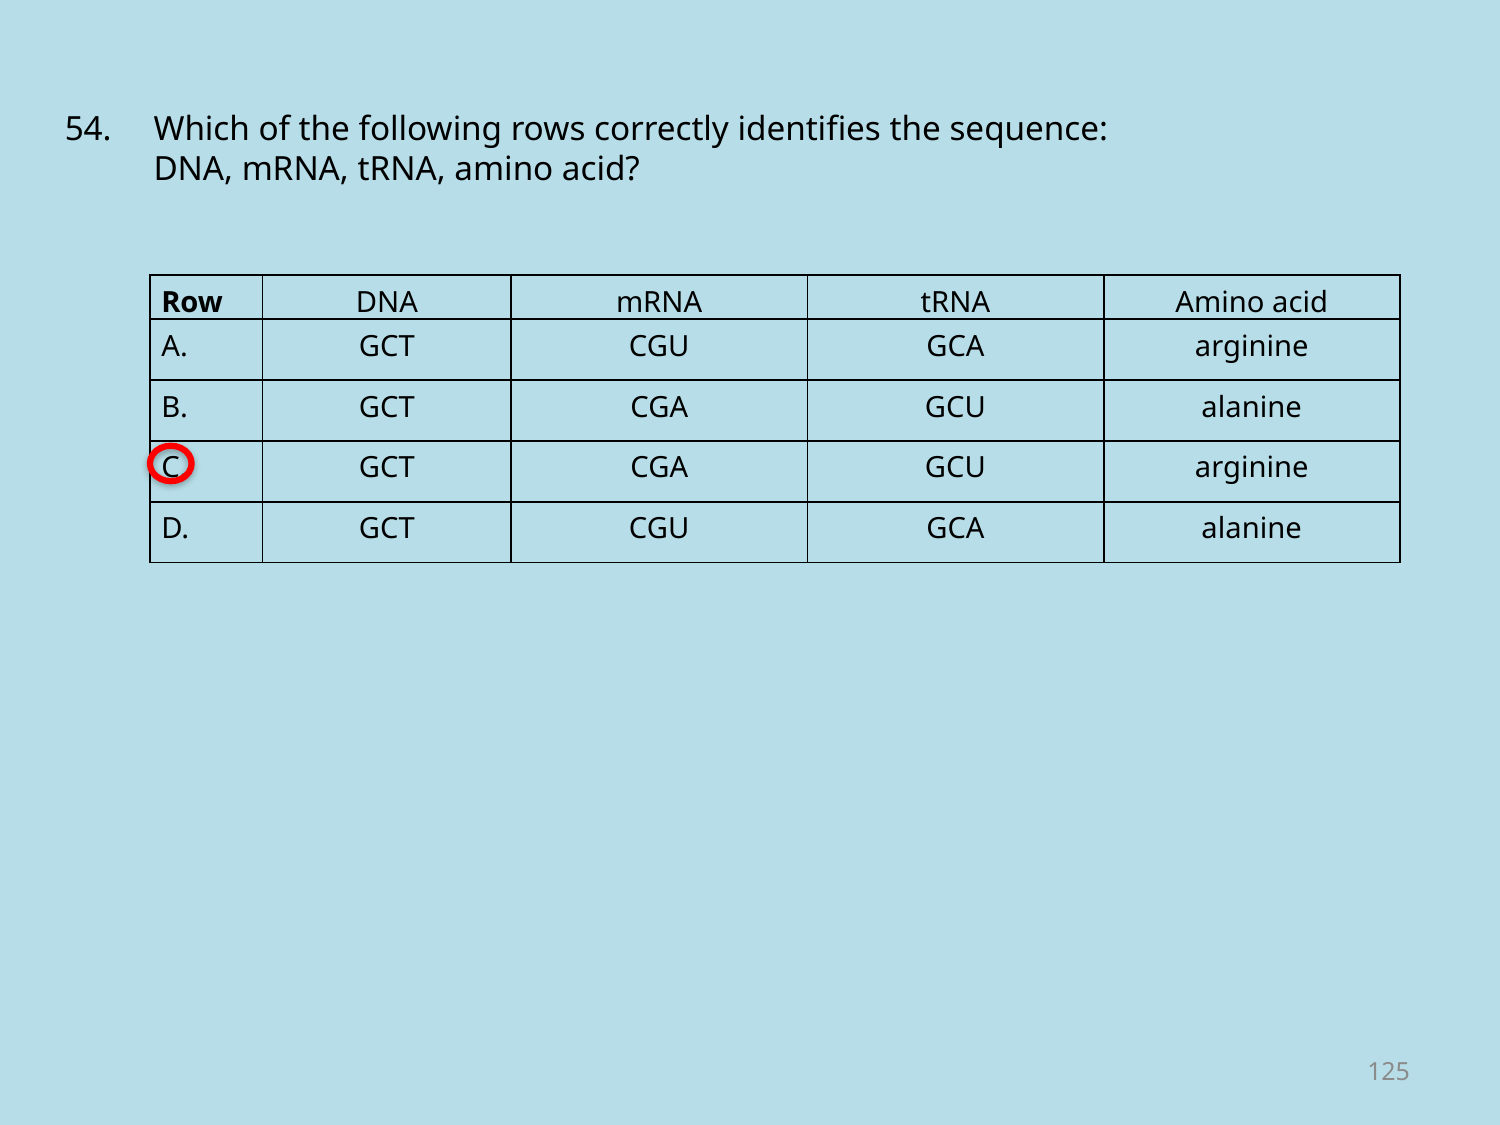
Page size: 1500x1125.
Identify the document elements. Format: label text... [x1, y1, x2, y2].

table_header Amino acid [1105, 276, 1399, 318]
table_cell GCT [263, 381, 510, 440]
table_cell GCA [808, 503, 1103, 562]
table_cell CGA [512, 381, 807, 440]
table_cell alanine [1105, 503, 1399, 562]
table_cell arginine [1105, 320, 1399, 379]
table_cell CGU [512, 320, 807, 379]
table_cell arginine [1105, 442, 1399, 501]
table_cell CGA [512, 442, 807, 501]
table_cell alanine [1105, 381, 1399, 440]
table_cell A. [151, 320, 262, 379]
table_cell D. [151, 503, 262, 562]
table_cell GCA [808, 320, 1103, 379]
table_header DNA [263, 276, 510, 318]
table_cell CGU [512, 503, 807, 562]
text_box [149, 444, 193, 482]
text_box 54. Which of the following rows correctly identifies the sequence: DNA, mRNA, tRNA, amino acid? [49, 99, 1400, 195]
table_cell GCT [263, 442, 510, 501]
table_cell GCT [263, 320, 510, 379]
table_cell GCU [808, 381, 1103, 440]
table_header tRNA [808, 276, 1103, 318]
table_header mRNA [512, 276, 807, 318]
table_cell B. [151, 381, 262, 440]
slide_number 125 [1074, 1042, 1425, 1103]
table_cell GCT [263, 503, 510, 562]
table_header Row [151, 276, 262, 318]
table_cell C. [151, 442, 262, 501]
table_cell GCU [808, 442, 1103, 501]
